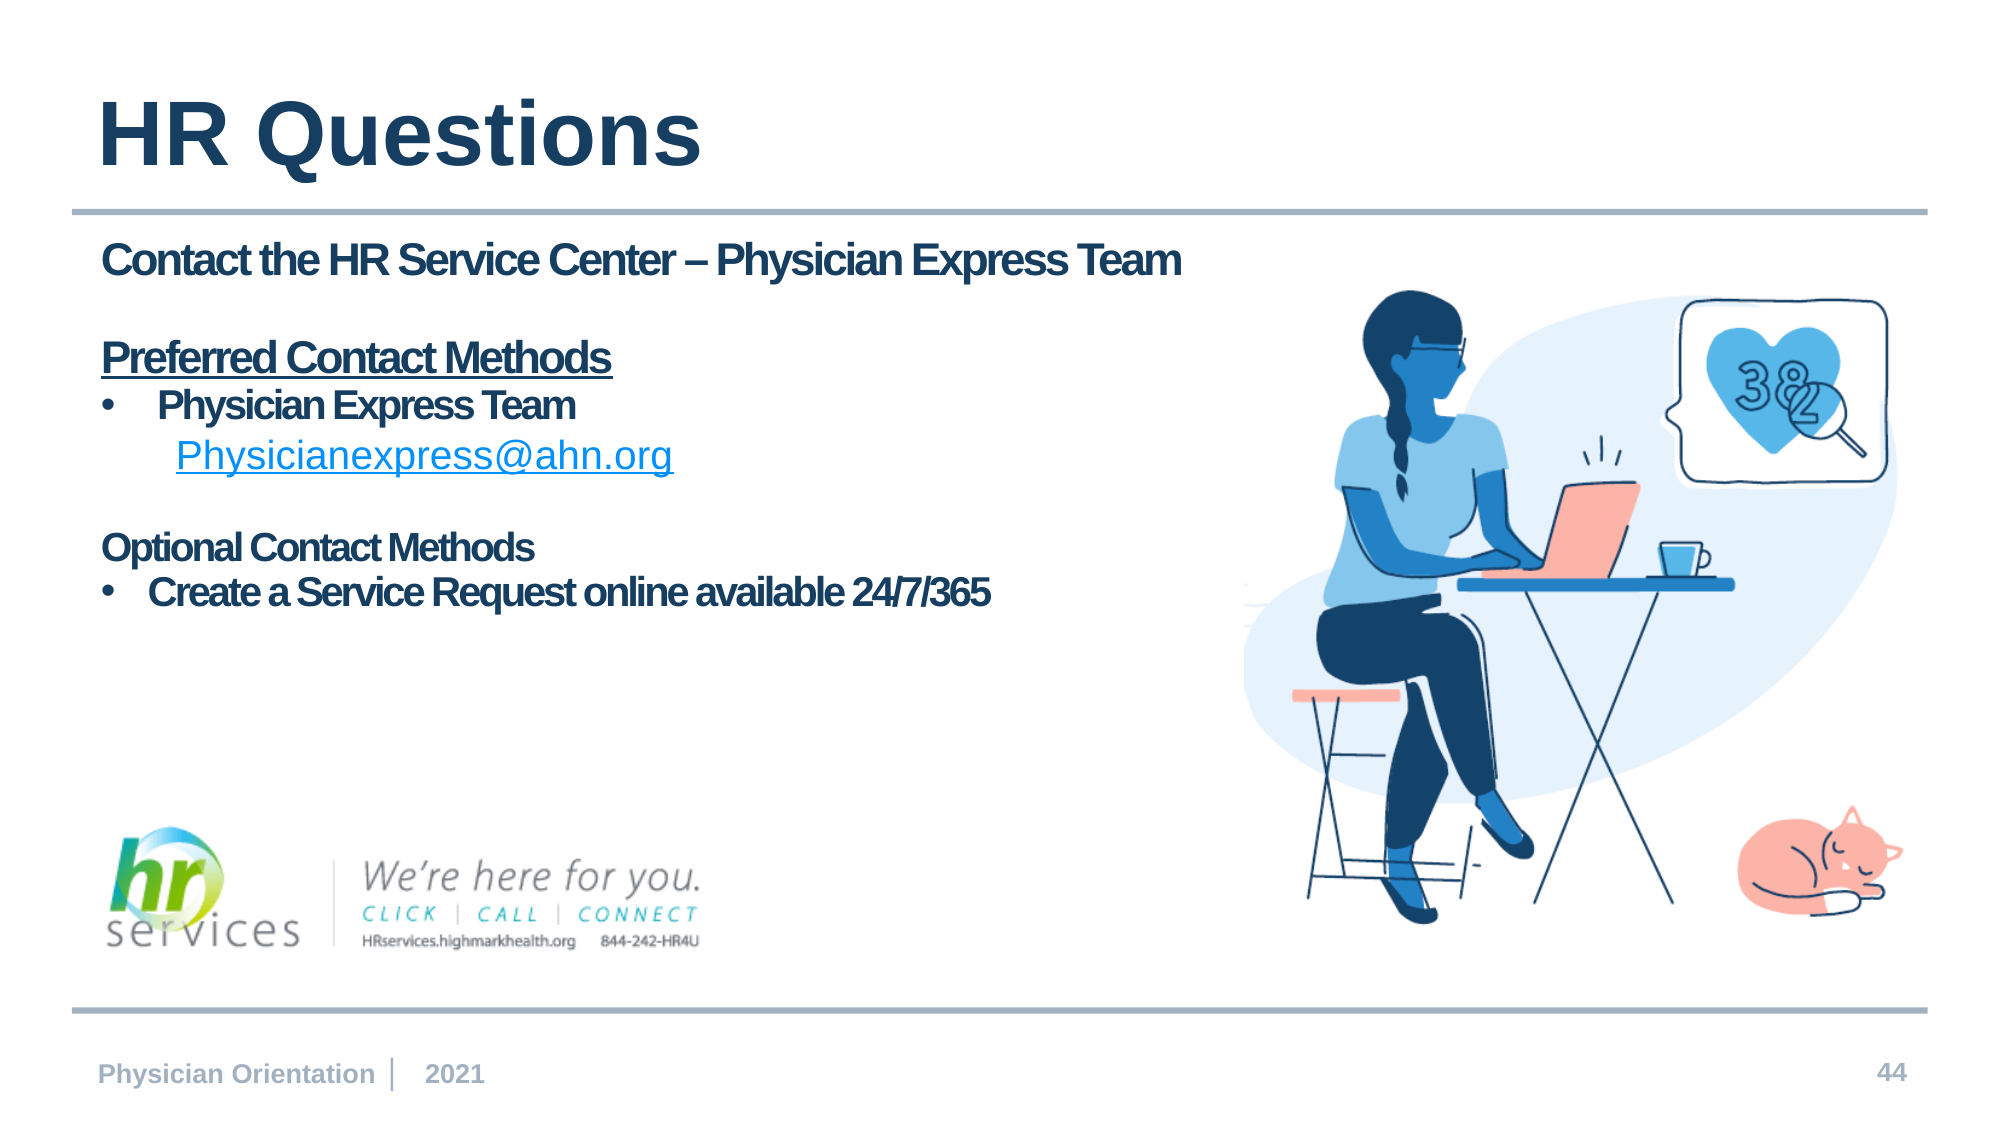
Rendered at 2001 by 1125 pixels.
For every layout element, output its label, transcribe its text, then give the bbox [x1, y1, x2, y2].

picture [1244, 282, 1922, 941]
text_box Physician Orientation | 2021 [83, 1042, 1026, 1114]
text_box Contact the HR Service Center – Physician Express Team Preferred Contact Methods Physician Express Team Physicianexpress@ahn.org Optional Contact Methods Create a Service Request online available 24/7/365 [86, 228, 1925, 995]
text_box 44 [1811, 1047, 1922, 1108]
picture [86, 799, 786, 985]
text_box HR Questions [83, 78, 1928, 202]
